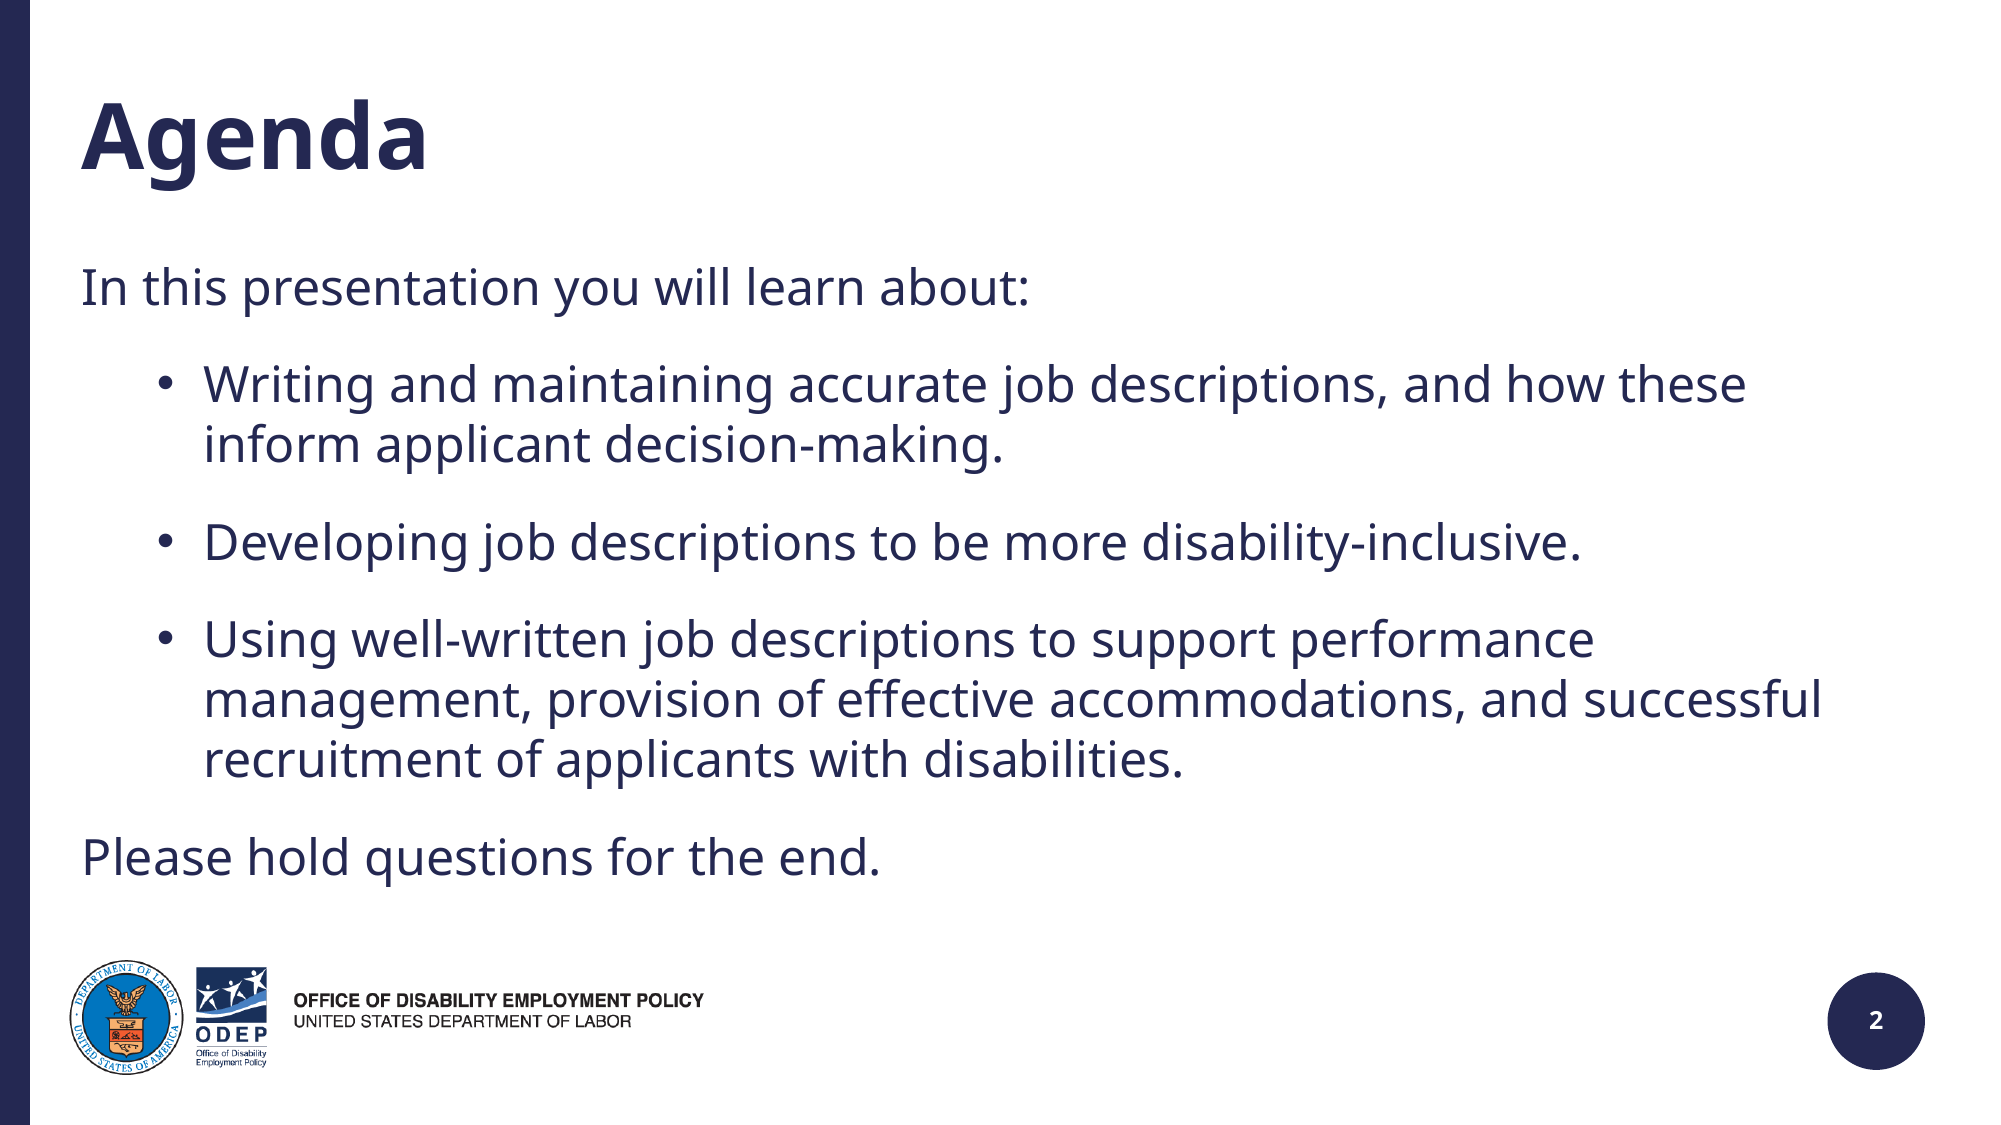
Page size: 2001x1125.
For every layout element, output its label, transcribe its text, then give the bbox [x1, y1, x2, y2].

picture [66, 1056, 708, 1079]
title Agenda [66, 83, 1935, 301]
text_box In this presentation you will learn about: Writing and maintaining accurate job descriptions, and how these inform applicant decision-making. Developing job descriptions to be more disability-inclusive. Using well-written job descriptions to support performance management, provision of effective accommodations, and successful recruitment of applicants with disabilities. Please hold questions for the end. [66, 247, 1877, 1056]
